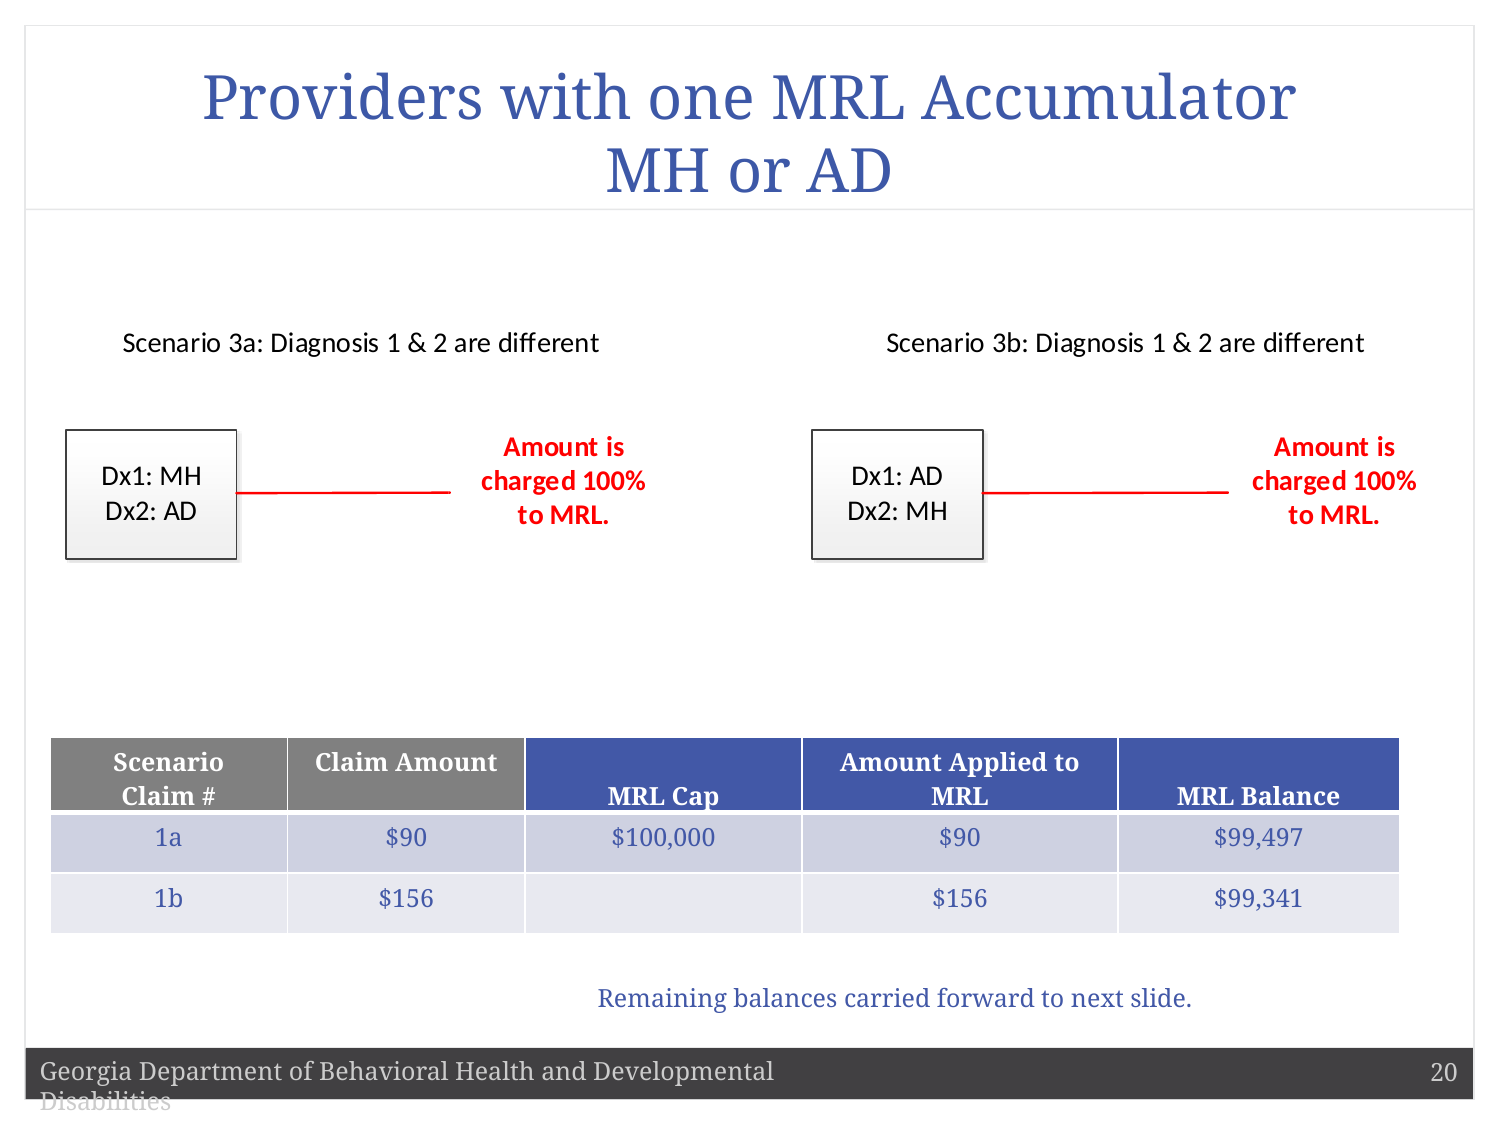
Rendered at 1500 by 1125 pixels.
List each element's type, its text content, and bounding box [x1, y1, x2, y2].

table_cell $99,341 [1119, 874, 1399, 933]
text_box Remaining balances carried forward to next slide. [582, 975, 1208, 1020]
table_header Claim Amount [288, 738, 524, 810]
table_header MRL Balance [1119, 738, 1399, 810]
table_cell $99,497 [1119, 815, 1399, 872]
title Providers with one MRL Accumulator MH or AD [50, 50, 1450, 213]
table_header MRL Cap [526, 738, 801, 810]
table_cell $156 [803, 874, 1117, 933]
table_cell 1a [51, 815, 287, 872]
table_cell $100,000 [526, 815, 801, 872]
table_cell $156 [288, 874, 524, 933]
table_cell $90 [288, 815, 524, 872]
table_cell 1b [51, 874, 287, 933]
table_cell $90 [803, 815, 1117, 872]
picture [62, 315, 1438, 563]
table_header Scenario Claim # [51, 738, 287, 810]
table_cell [526, 874, 801, 933]
table_header Amount Applied to MRL [803, 738, 1117, 810]
